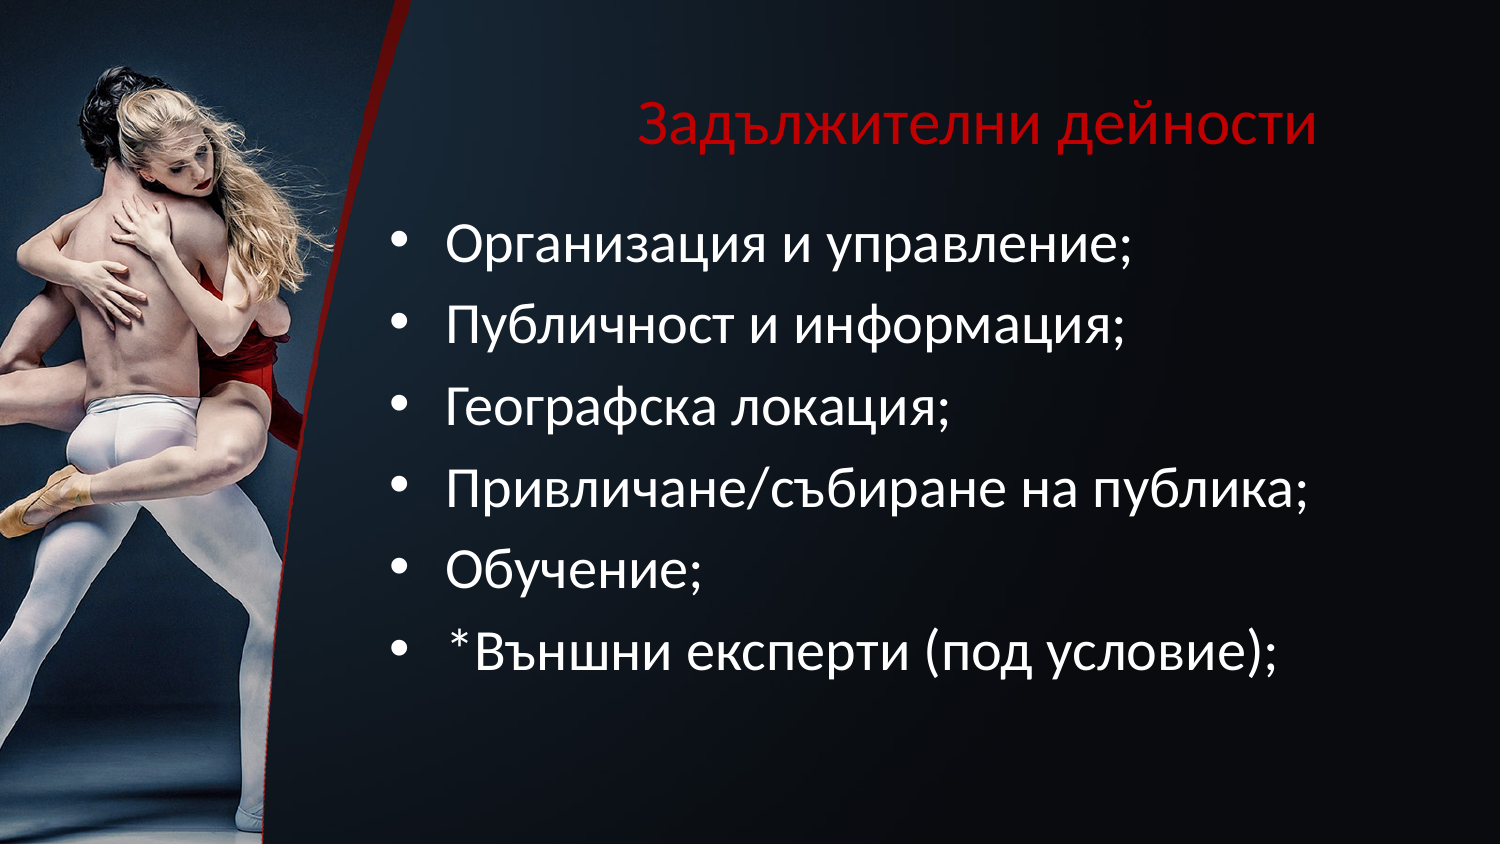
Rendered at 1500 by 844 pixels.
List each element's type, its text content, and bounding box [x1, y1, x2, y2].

picture [0, 0, 1500, 844]
list Организация и управление; Публичност и информация; Географска локация; Привличане/събиране на публика; Обучение; *Външни експерти (под условие); [374, 196, 1493, 773]
title Задължителни дейности [465, 71, 1493, 166]
